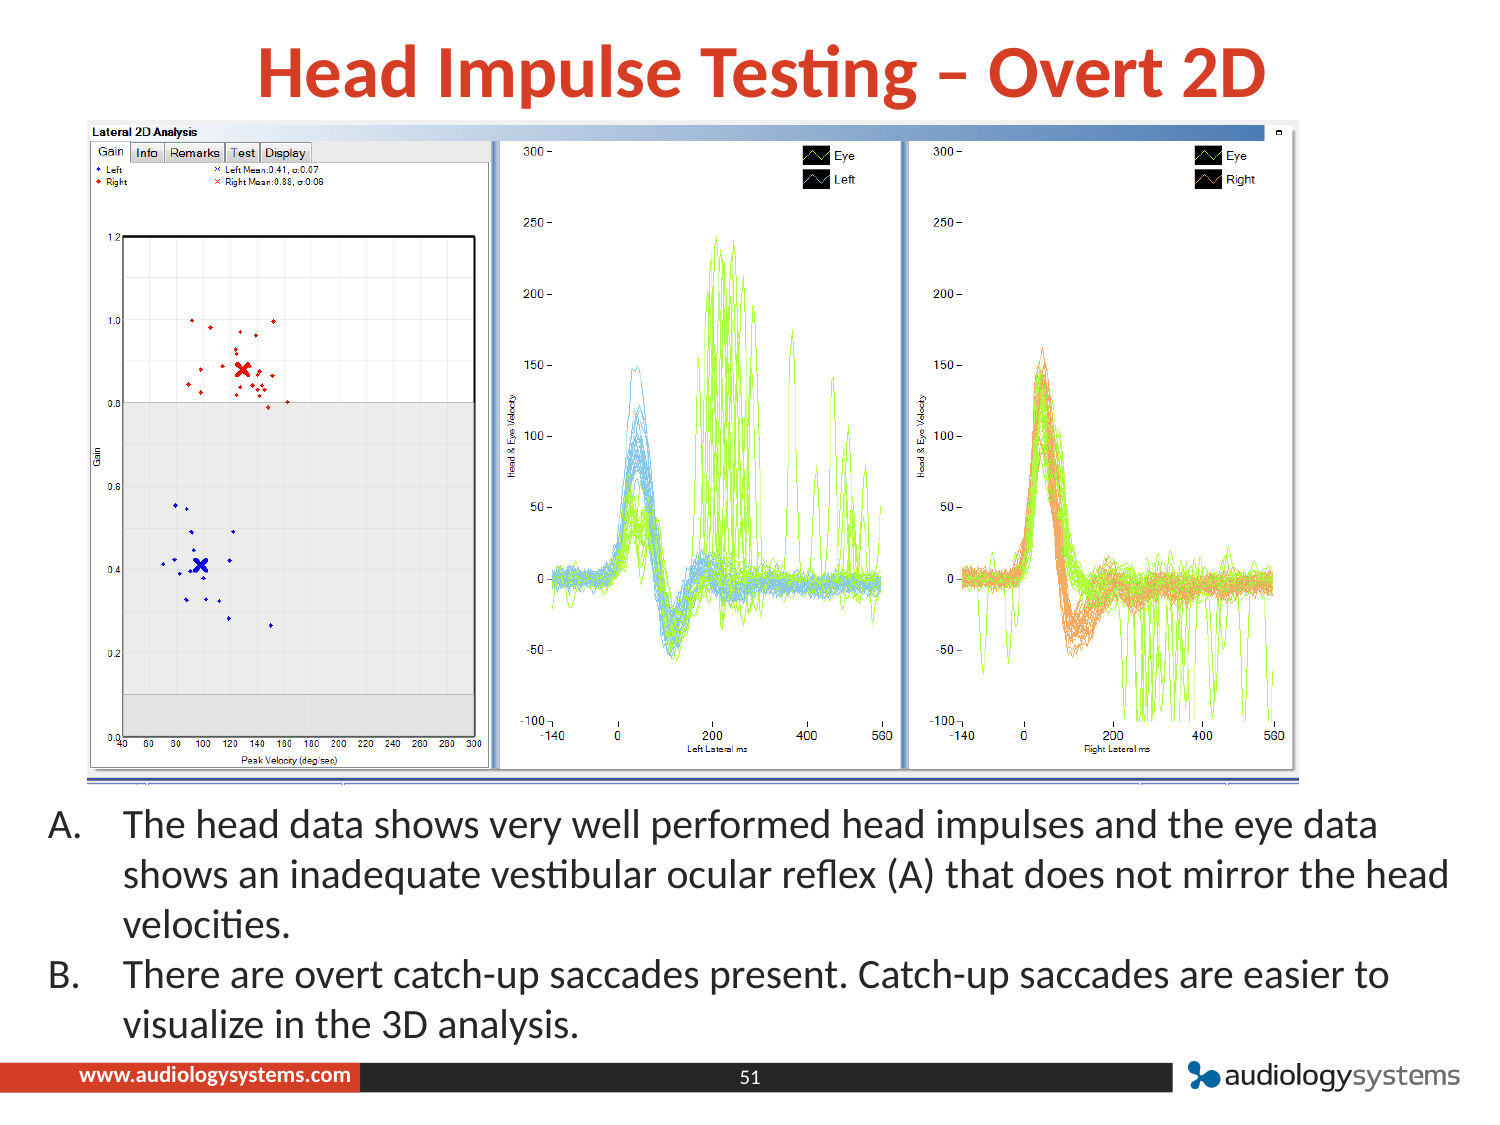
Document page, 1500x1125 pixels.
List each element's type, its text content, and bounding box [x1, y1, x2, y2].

picture [87, 120, 1301, 786]
title Head Impulse Testing – Overt 2D [87, 0, 1438, 135]
slide_number 51 [575, 1058, 925, 1094]
text_box The head data shows very well performed head impulses and the eye data shows an inadequate vestibular ocular reflex (A) that does not mirror the head velocities. There are overt catch-up saccades present. Catch-up saccades are easier to visualize in the 3D analysis. [33, 789, 1492, 1055]
